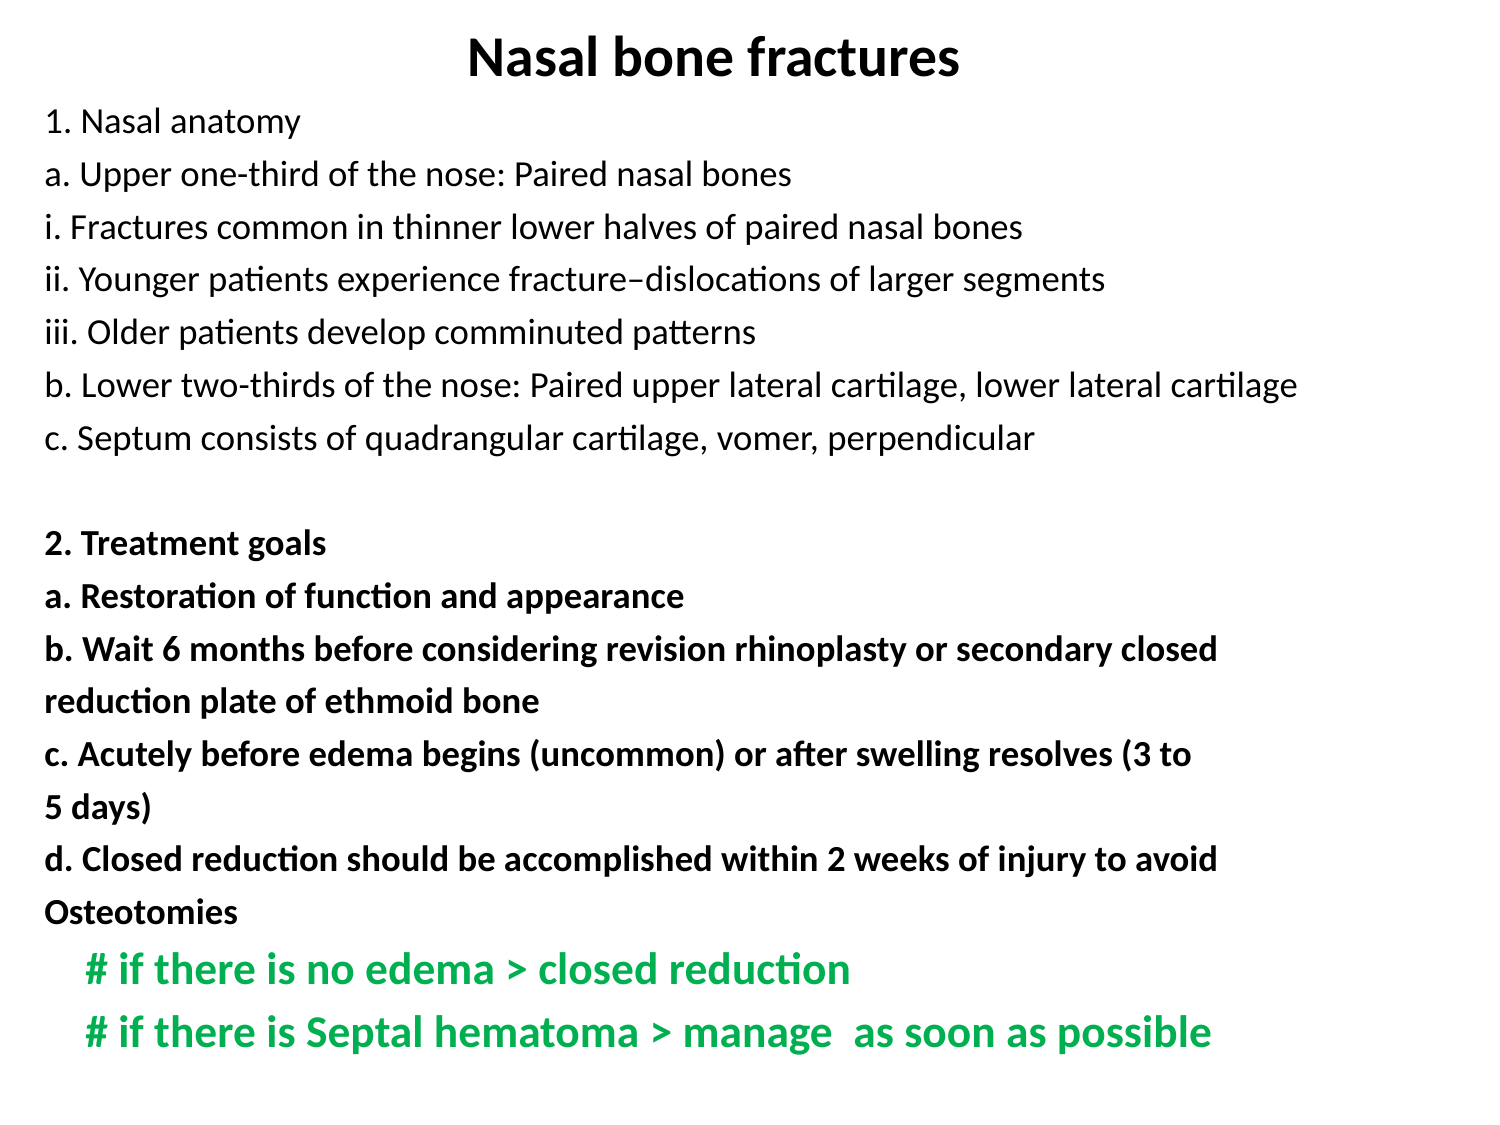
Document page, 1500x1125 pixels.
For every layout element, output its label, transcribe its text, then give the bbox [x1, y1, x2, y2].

list Nasal bone fractures 1. Nasal anatomy a. Upper one-third of the nose: Paired nasal bones i. Fractures common in thinner lower halves of paired nasal bones ii. Younger patients experience fracture–dislocations of larger segments iii. Older patients develop comminuted patterns b. Lower two-thirds of the nose: Paired upper lateral cartilage, lower lateral cartilage c. Septum consists of quadrangular cartilage, vomer, perpendicular 2. Treatment goals a. Restoration of function and appearance b. Wait 6 months before considering revision rhinoplasty or secondary closed reduction plate of ethmoid bone c. Acutely before edema begins (uncommon) or after swelling resolves (3 to 5 days) d. Closed reduction should be accomplished within 2 weeks of injury to avoid Osteotomies # if there is no edema > closed reduction # if there is Septal hematoma > manage as soon as possible [29, 19, 1400, 1083]
